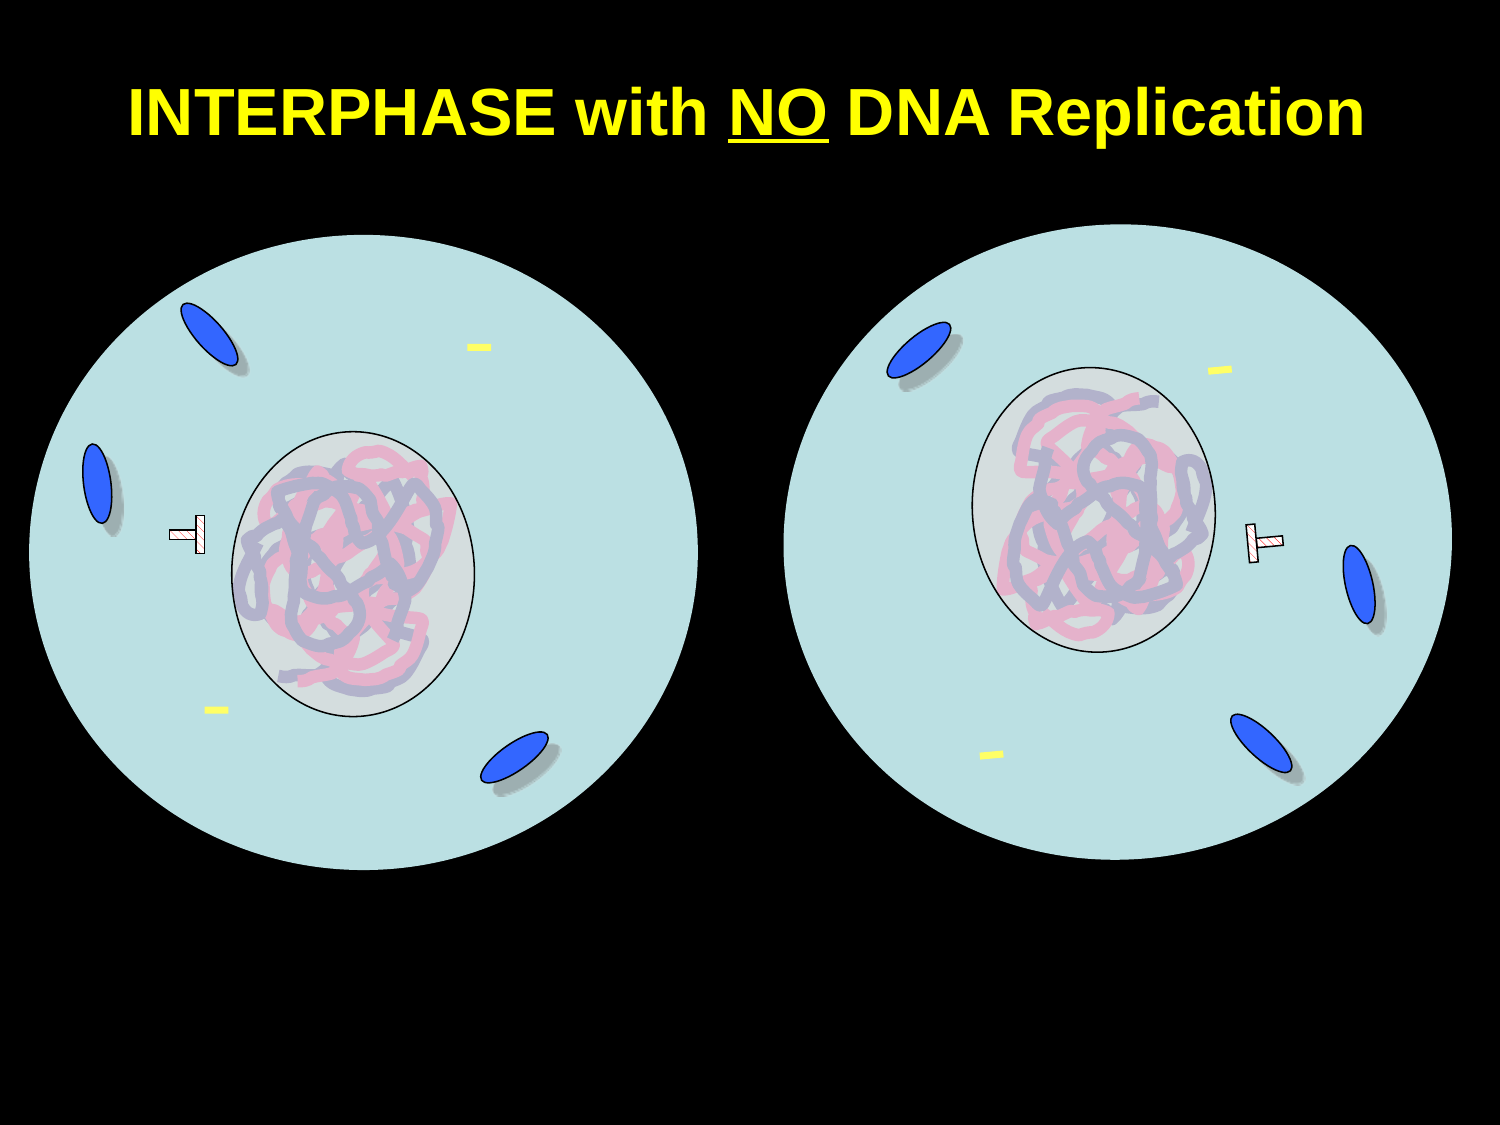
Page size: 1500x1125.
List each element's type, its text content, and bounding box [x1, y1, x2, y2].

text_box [972, 367, 1216, 653]
text_box INTERPHASE with NO DNA Replication [52, 61, 1442, 156]
text_box [1217, 365, 1233, 374]
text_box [167, 516, 207, 553]
text_box [82, 443, 112, 524]
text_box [231, 431, 475, 717]
text_box [480, 731, 549, 783]
text_box [204, 706, 226, 714]
text_box [29, 234, 698, 871]
text_box [1343, 545, 1376, 624]
text_box [1230, 714, 1292, 773]
text_box [467, 343, 492, 351]
text_box [887, 322, 951, 378]
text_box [1245, 524, 1285, 560]
text_box [181, 303, 238, 366]
text_box [979, 750, 1004, 760]
text_box [783, 224, 1452, 860]
